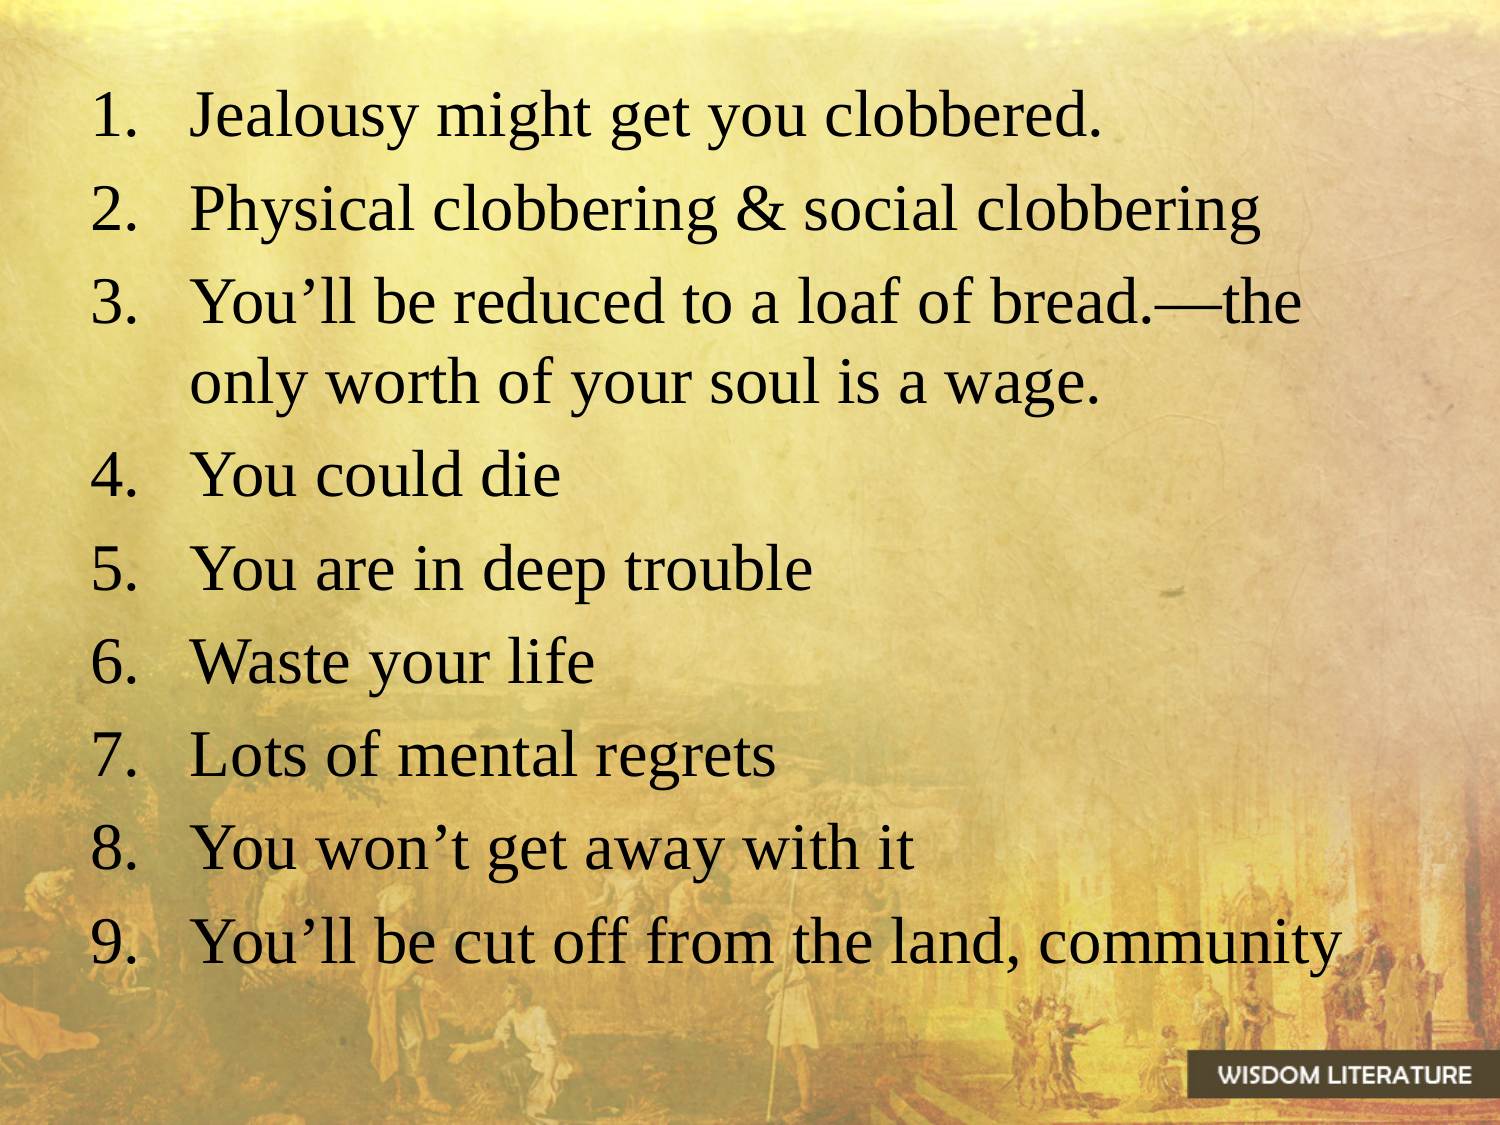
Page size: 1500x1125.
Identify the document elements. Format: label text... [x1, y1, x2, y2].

picture [0, 0, 1500, 1125]
slide_number 27 [1074, 1051, 1388, 1101]
list Jealousy might get you clobbered. Physical clobbering & social clobbering You’ll be reduced to a loaf of bread.—the only worth of your soul is a wage. You could die You are in deep trouble Waste your life Lots of mental regrets You won’t get away with it You’ll be cut off from the land, community [74, 62, 1451, 1051]
